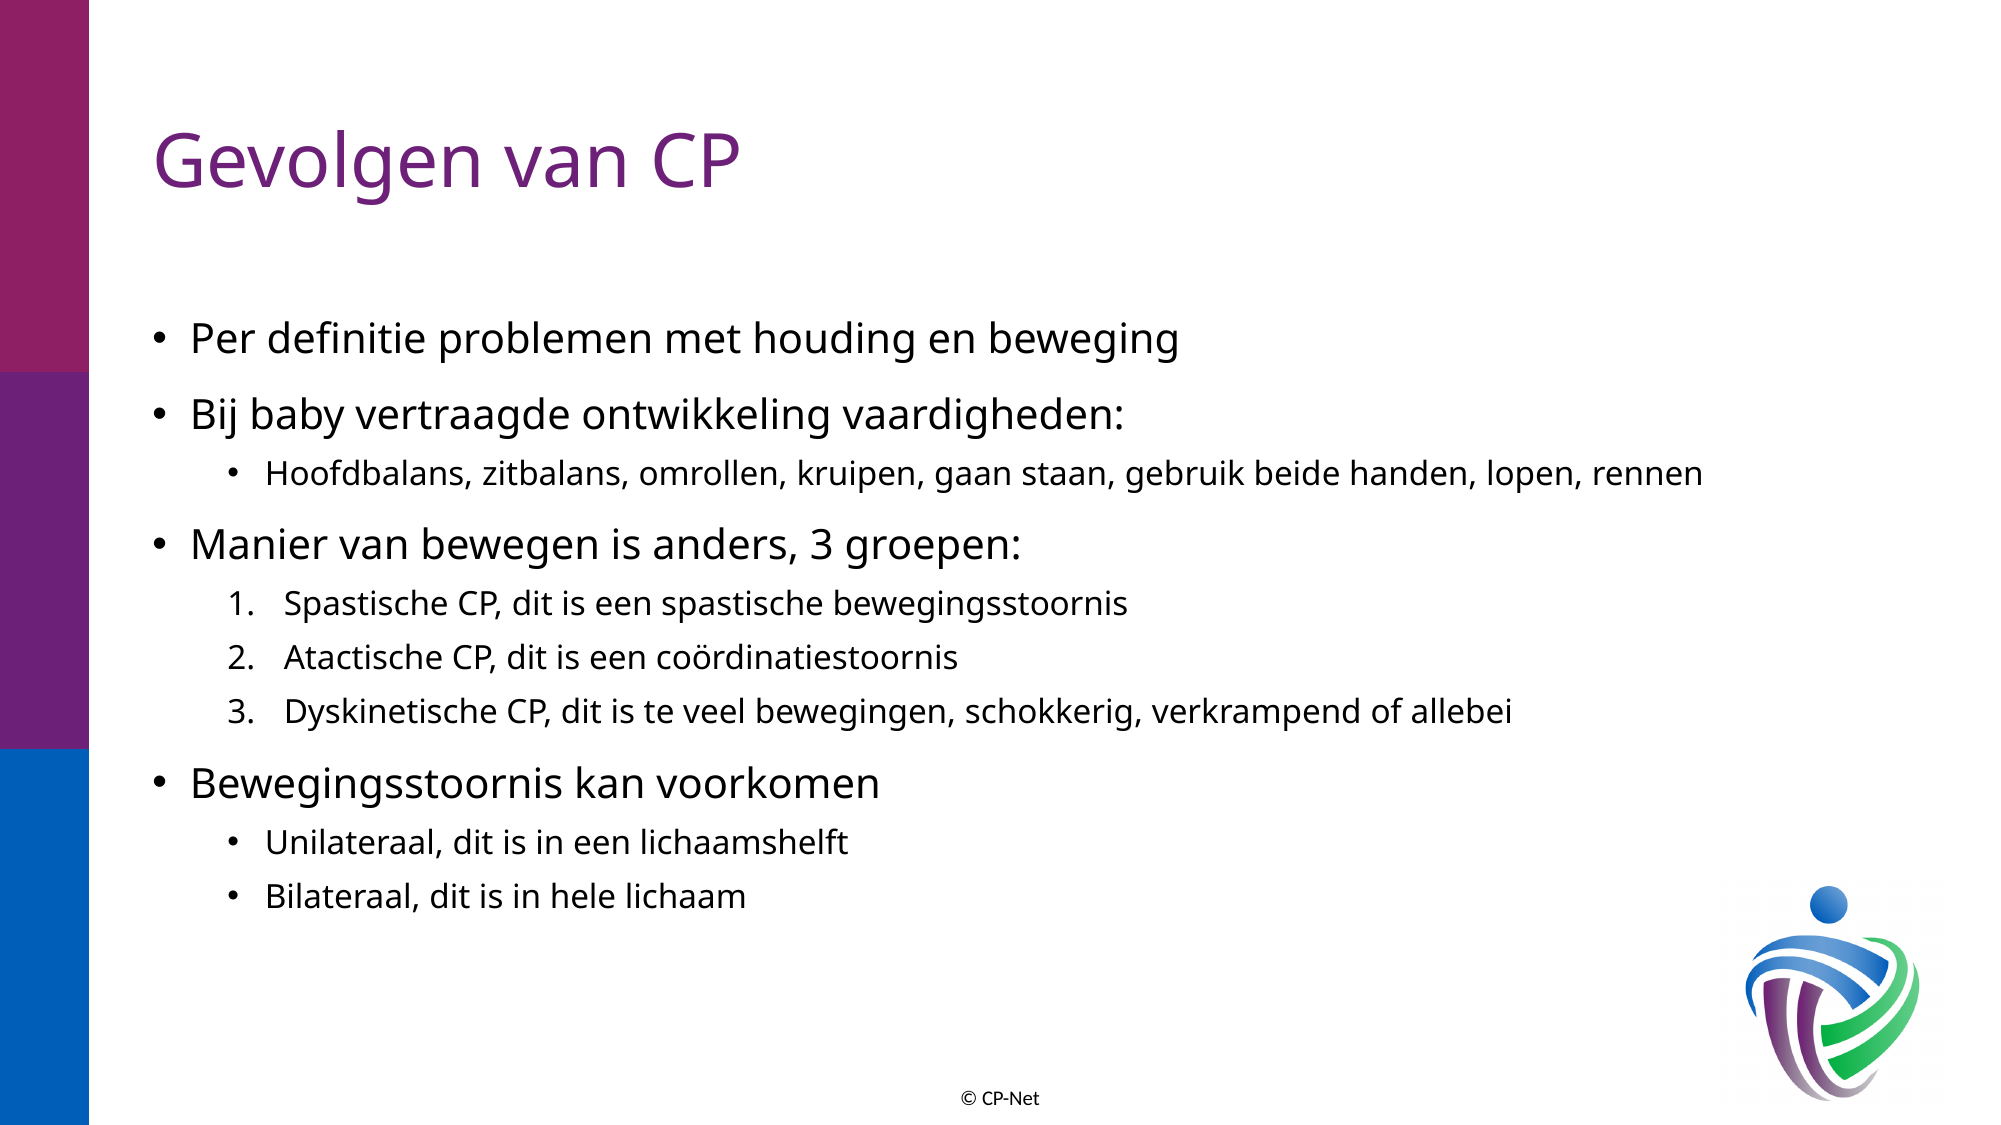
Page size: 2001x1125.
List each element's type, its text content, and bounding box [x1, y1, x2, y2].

list Per definitie problemen met houding en beweging Bij baby vertraagde ontwikkeling vaardigheden: Hoofdbalans, zitbalans, omrollen, kruipen, gaan staan, gebruik beide handen, lopen, rennen Manier van bewegen is anders, 3 groepen: Spastische CP, dit is een spastische bewegingsstoornis Atactische CP, dit is een coördinatiestoornis Dyskinetische CP, dit is te veel bewegingen, schokkerig, verkrampend of allebei Bewegingsstoornis kan voorkomen Unilateraal, dit is in een lichaamshelft Bilateraal, dit is in hele lichaam [137, 299, 1863, 1014]
picture [1716, 879, 1944, 1110]
footer © CP-Net [662, 1077, 1338, 1110]
title Gevolgen van CP [137, 54, 1863, 273]
